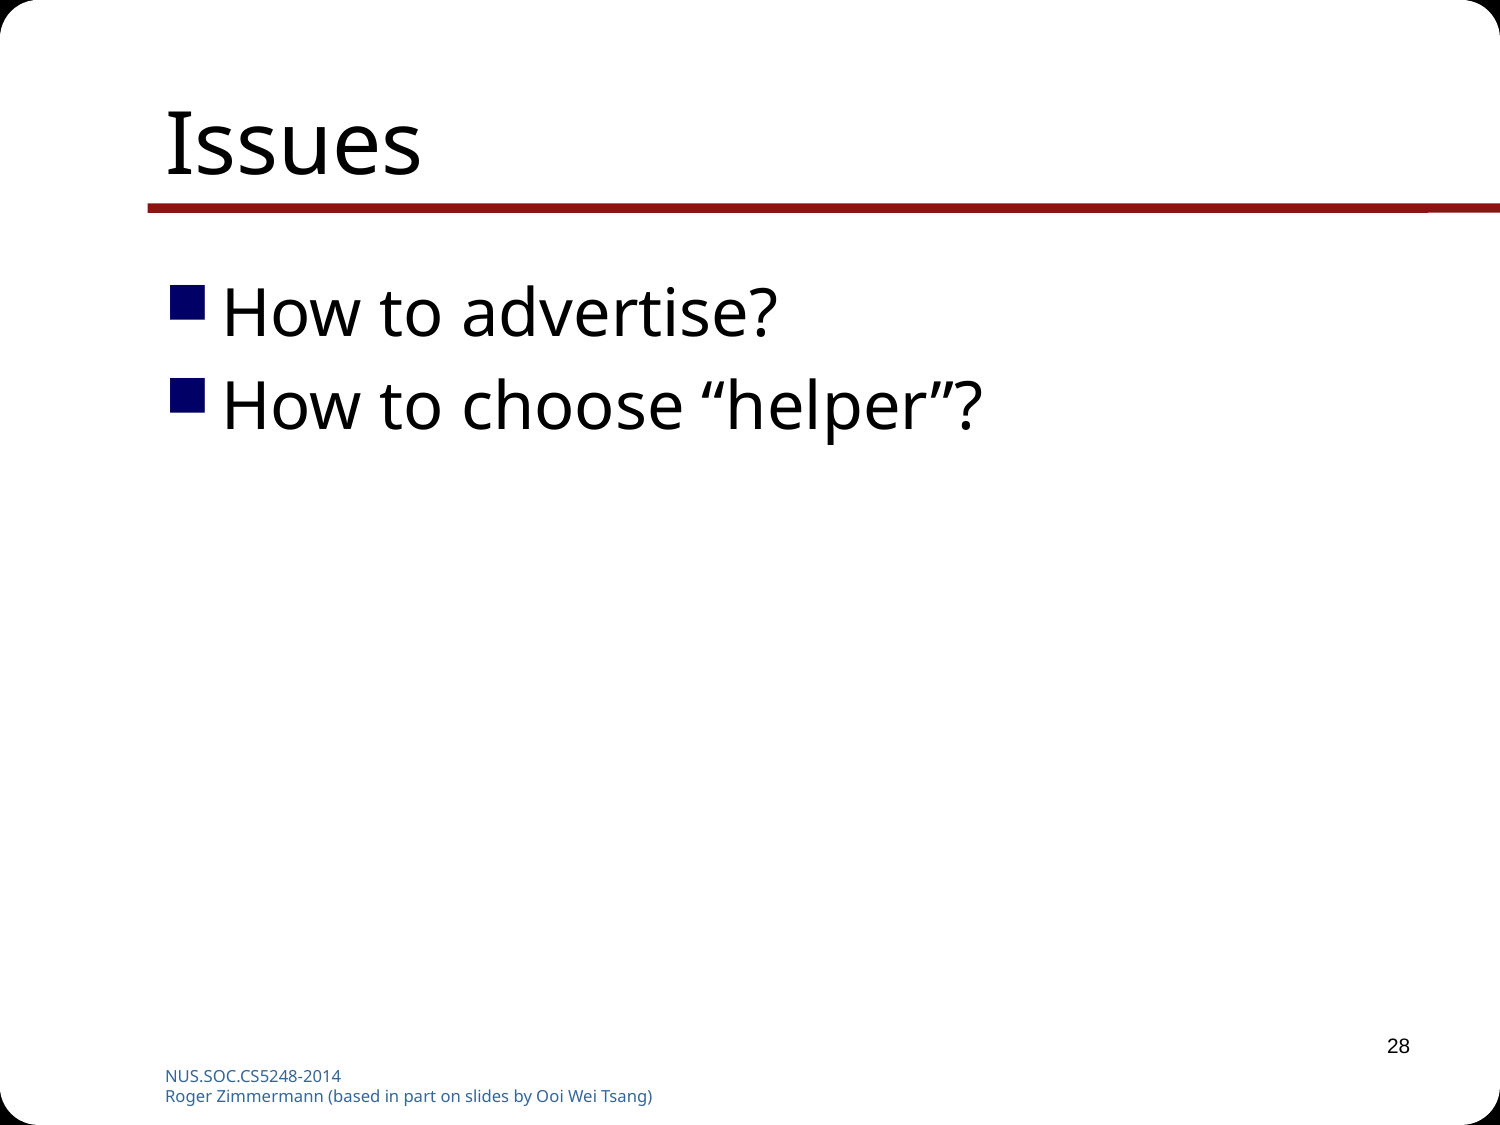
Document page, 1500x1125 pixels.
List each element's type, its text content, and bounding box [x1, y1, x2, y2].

title Issues [149, 45, 1426, 234]
list How to advertise? How to choose “helper”? [149, 262, 1426, 1006]
footer [549, 1024, 1038, 1101]
slide_number 28 [1112, 1024, 1426, 1101]
slide_number NUS.SOC.CS5248-2014 Roger Zimmermann (based in part on slides by Ooi Wei Tsang) [149, 1058, 549, 1101]
